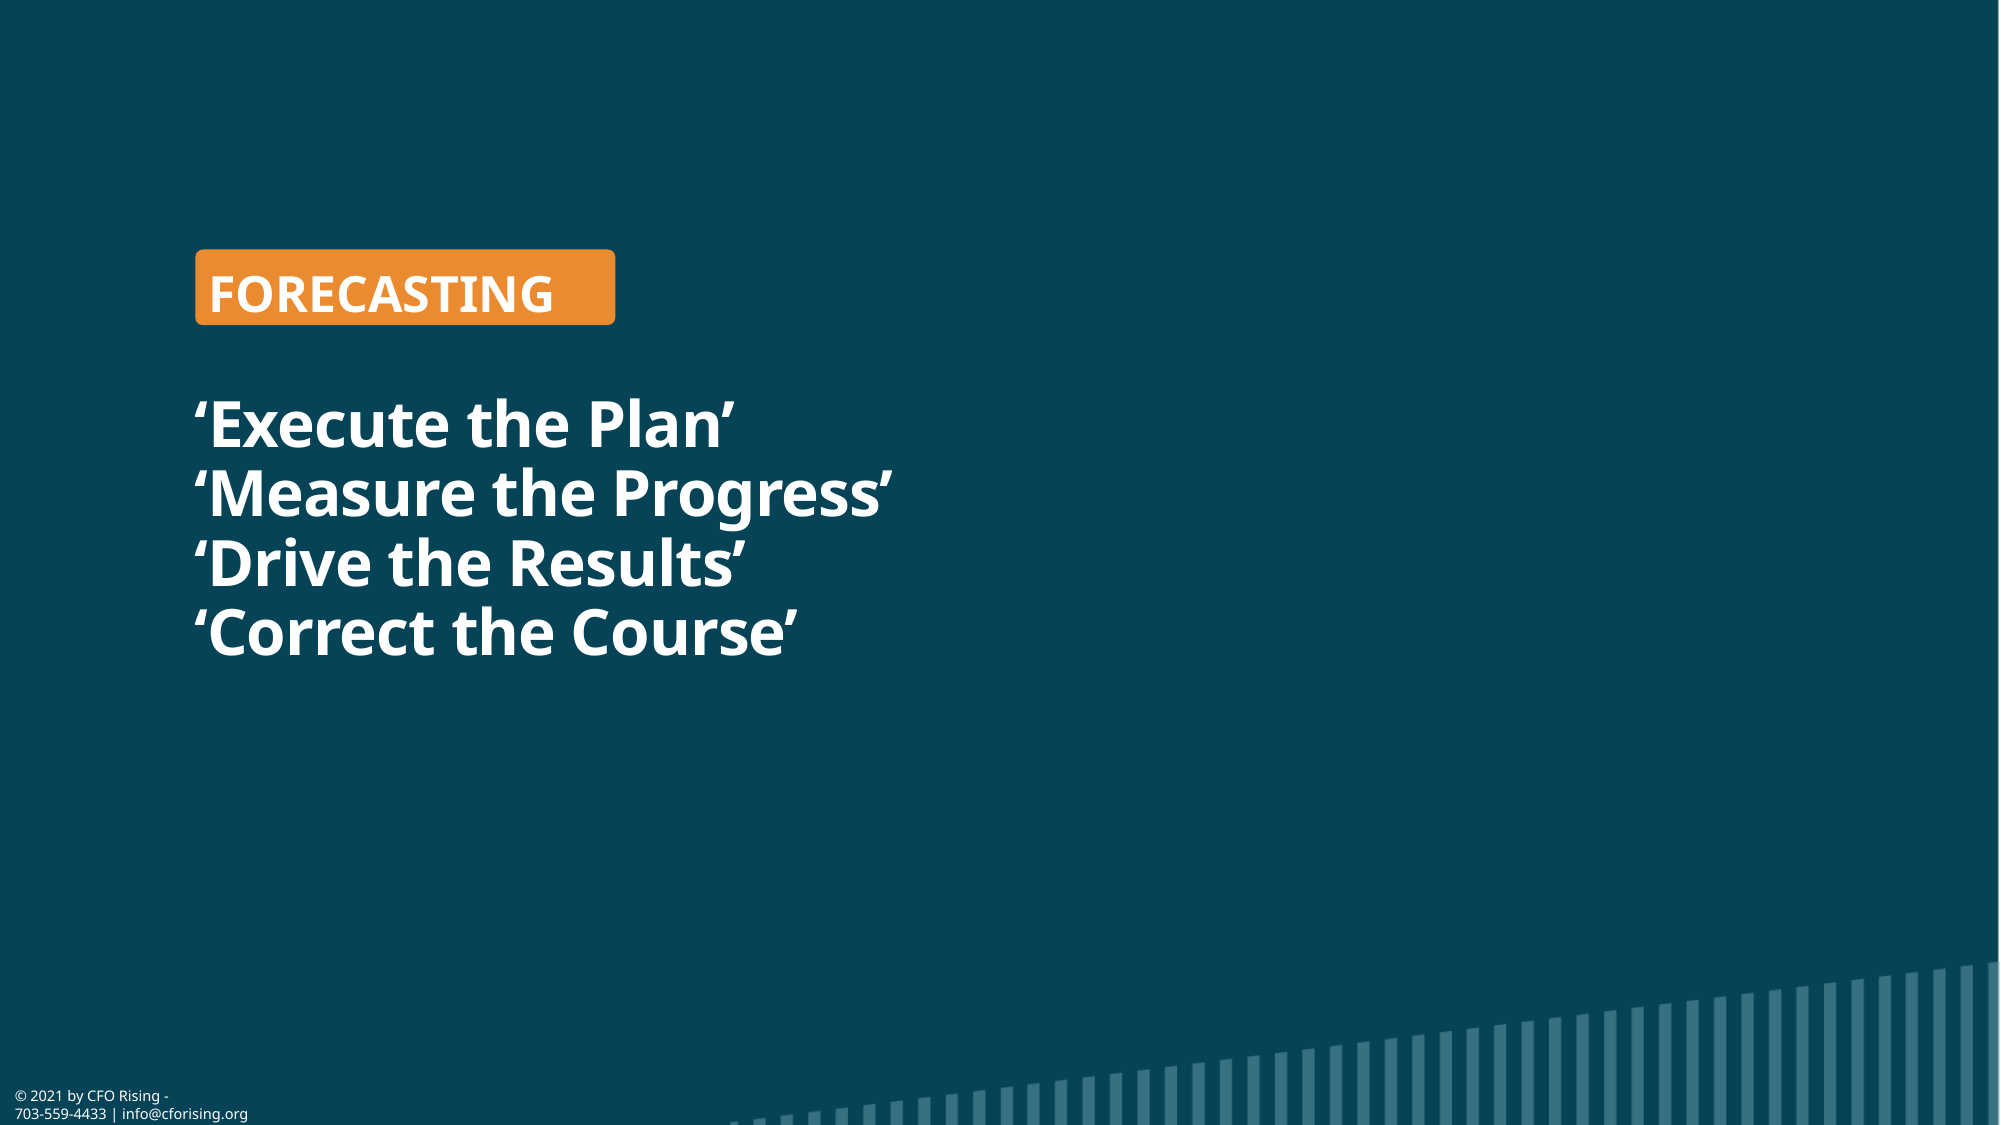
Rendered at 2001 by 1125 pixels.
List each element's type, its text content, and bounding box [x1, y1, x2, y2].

title ‘Execute the Plan’ ‘Measure the Progress’ ‘Drive the Results’ ‘Correct the Course’ [179, 383, 1666, 856]
picture [0, 0, 2000, 1125]
text_box [194, 248, 617, 255]
subtitle Forecasting [193, 255, 1844, 443]
